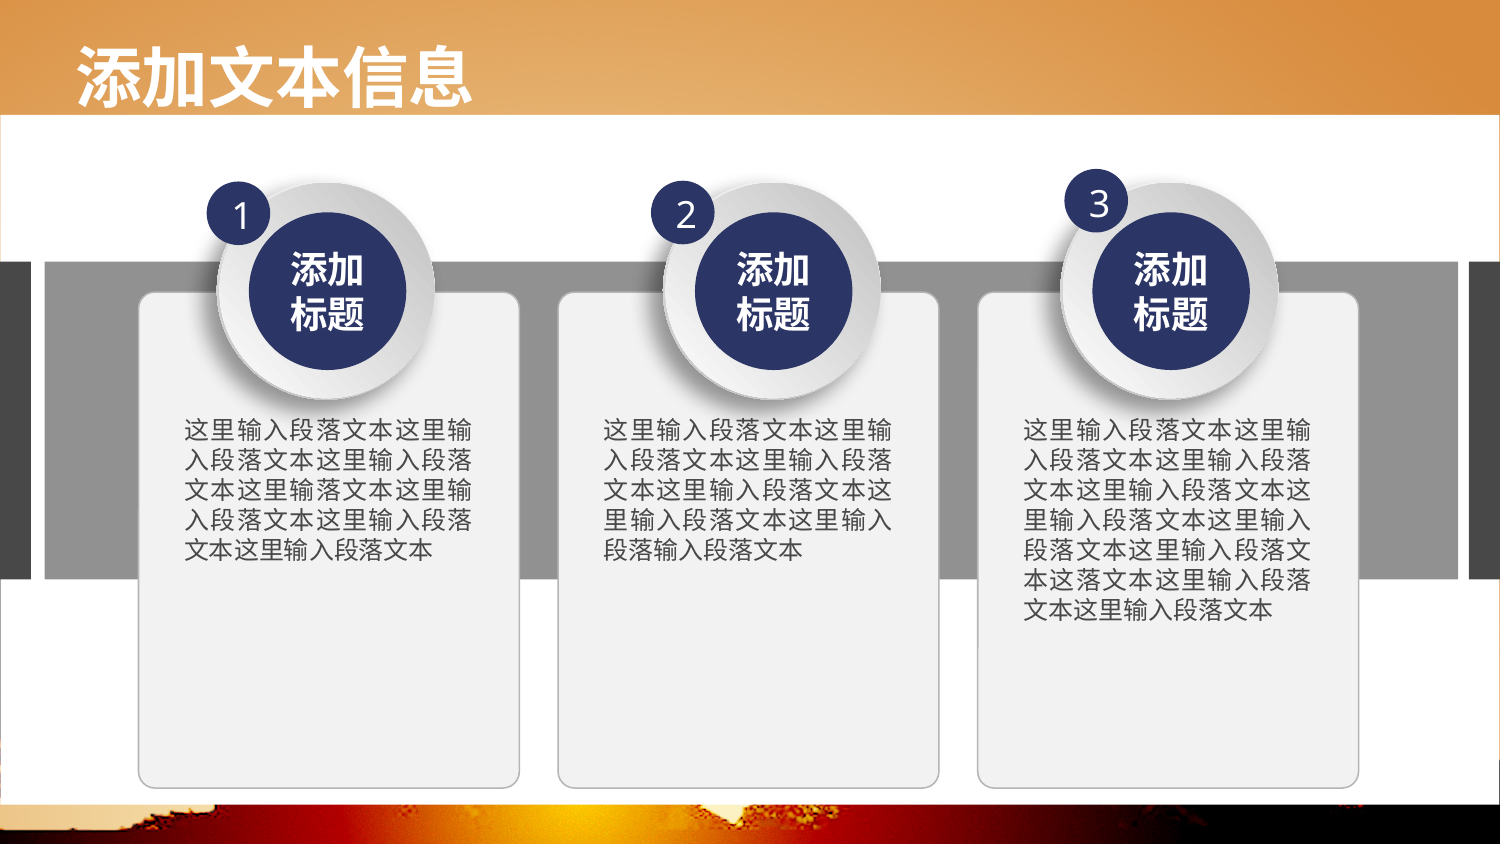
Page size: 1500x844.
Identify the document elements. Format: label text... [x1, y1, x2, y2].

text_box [206, 181, 271, 246]
text_box [138, 292, 520, 789]
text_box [1064, 168, 1129, 234]
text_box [1060, 181, 1279, 400]
text_box [1283, 261, 1459, 580]
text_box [650, 180, 715, 245]
text_box 这里输入段落文本这里输入段落文本这里输入段落文本这里输落文本这里输入段落文本这里输入段落文本这里输入段落文本 [169, 407, 489, 572]
text_box [887, 261, 1040, 580]
text_box [558, 292, 939, 789]
text_box [977, 292, 1359, 789]
text_box [0, 261, 31, 580]
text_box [662, 181, 882, 400]
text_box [216, 181, 436, 400]
text_box [44, 261, 196, 580]
text_box 这里输入段落文本这里输入段落文本这里输入段落文本这里输入段落文本这里输入段落文本这里输入段落输入段落文本 [588, 407, 908, 572]
picture [0, 805, 1500, 844]
text_box 这里输入段落文本这里输入段落文本这里输入段落文本这里输入段落文本这里输入段落文本这里输入段落文本这里输入段落文本这落文本这里输入段落文本这里输入段落文本 [1008, 407, 1328, 632]
text_box [440, 261, 642, 580]
picture [0, 0, 1500, 114]
text_box [1468, 261, 1500, 580]
